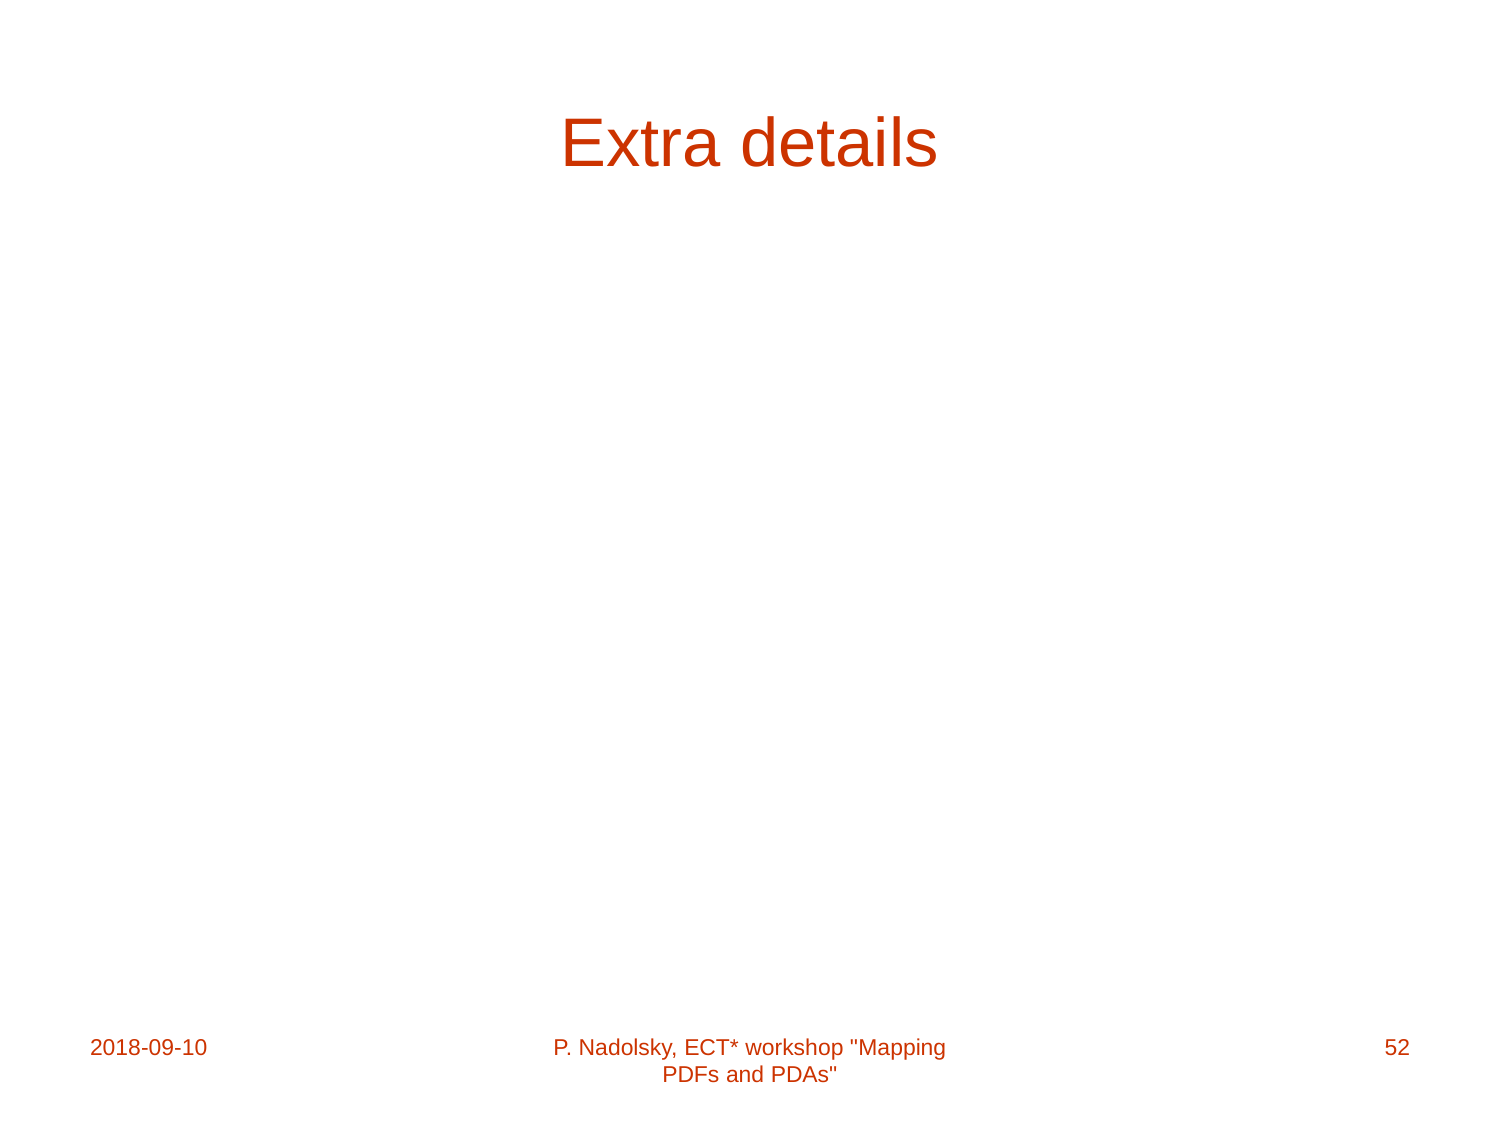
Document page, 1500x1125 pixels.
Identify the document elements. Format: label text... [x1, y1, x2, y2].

title Extra details [74, 44, 1426, 233]
footer P. Nadolsky, ECT* workshop "Mapping PDFs and PDAs" [512, 1024, 988, 1103]
slide_number 52 [1074, 1024, 1426, 1103]
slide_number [74, 1024, 426, 1103]
